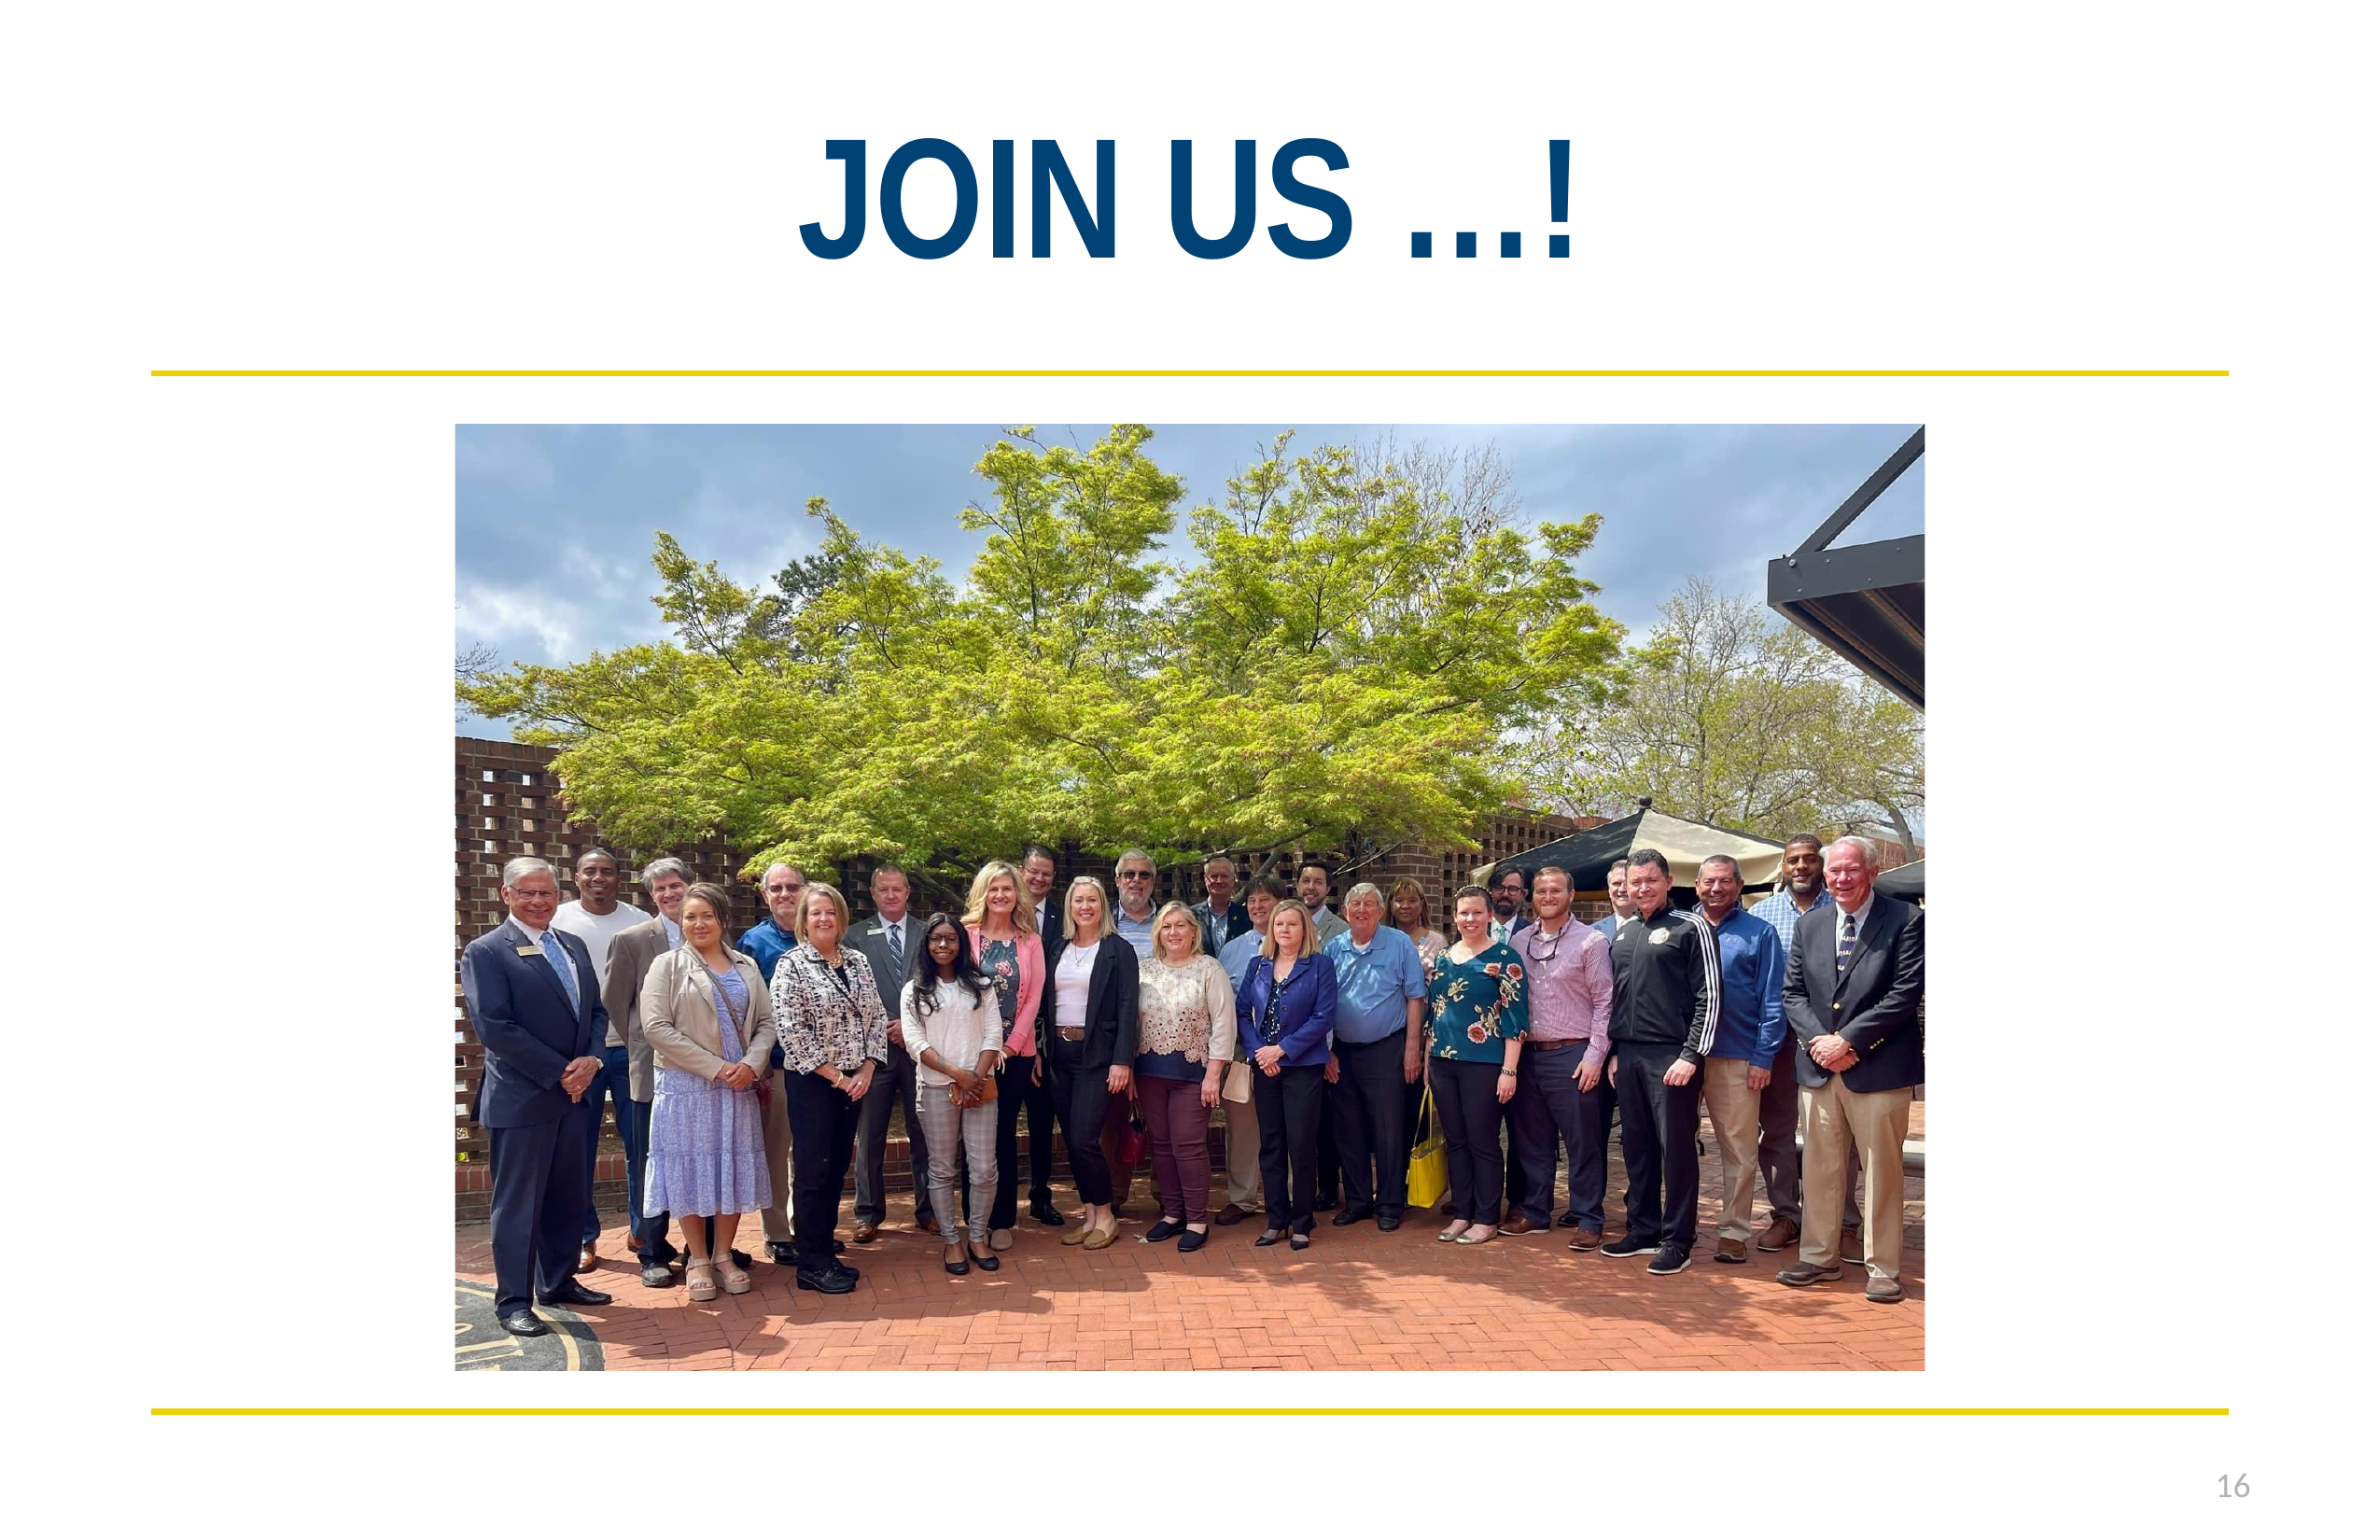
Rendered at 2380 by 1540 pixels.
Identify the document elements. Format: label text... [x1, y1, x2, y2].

slide_number 16 [1702, 1463, 2251, 1505]
picture [455, 424, 1925, 1371]
text_box JOIN US …! [779, 84, 1601, 292]
